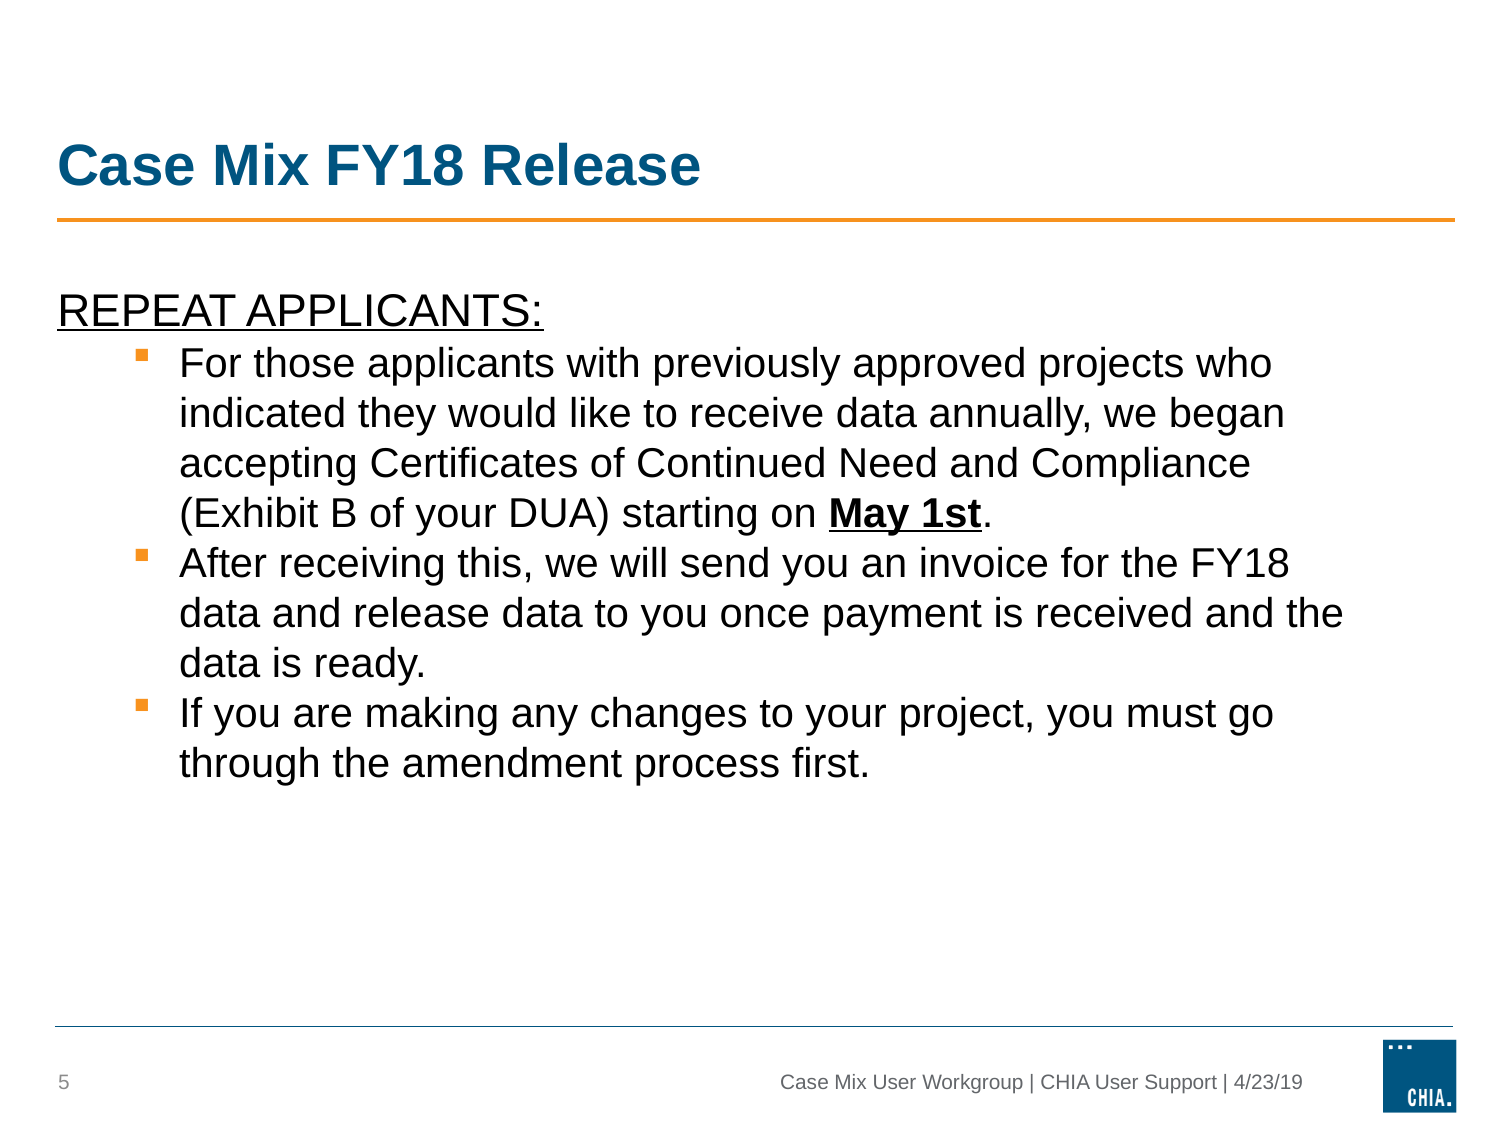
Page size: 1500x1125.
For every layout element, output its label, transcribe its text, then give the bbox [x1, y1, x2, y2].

slide_number 5 [43, 1050, 131, 1111]
picture [1420, 1089, 1426, 1105]
picture [1408, 1089, 1415, 1106]
picture [1436, 1089, 1444, 1105]
footer Case Mix User Workgroup | CHIA User Support | 4/23/19 [255, 1050, 1318, 1111]
picture [1381, 1038, 1457, 1114]
text_box REPEAT APPLICANTS: For those applicants with previously approved projects who indicated they would like to receive data annually, we began accepting Certificates of Continued Need and Compliance (Exhibit B of your DUA) starting on May 1st. After receiving this, we will send you an invoice for the FY18 data and release data to you once payment is received and the data is ready. If you are making any changes to your project, you must go through the amendment process first. [42, 273, 1382, 944]
text_box Case Mix FY18 Release [42, 119, 1360, 205]
